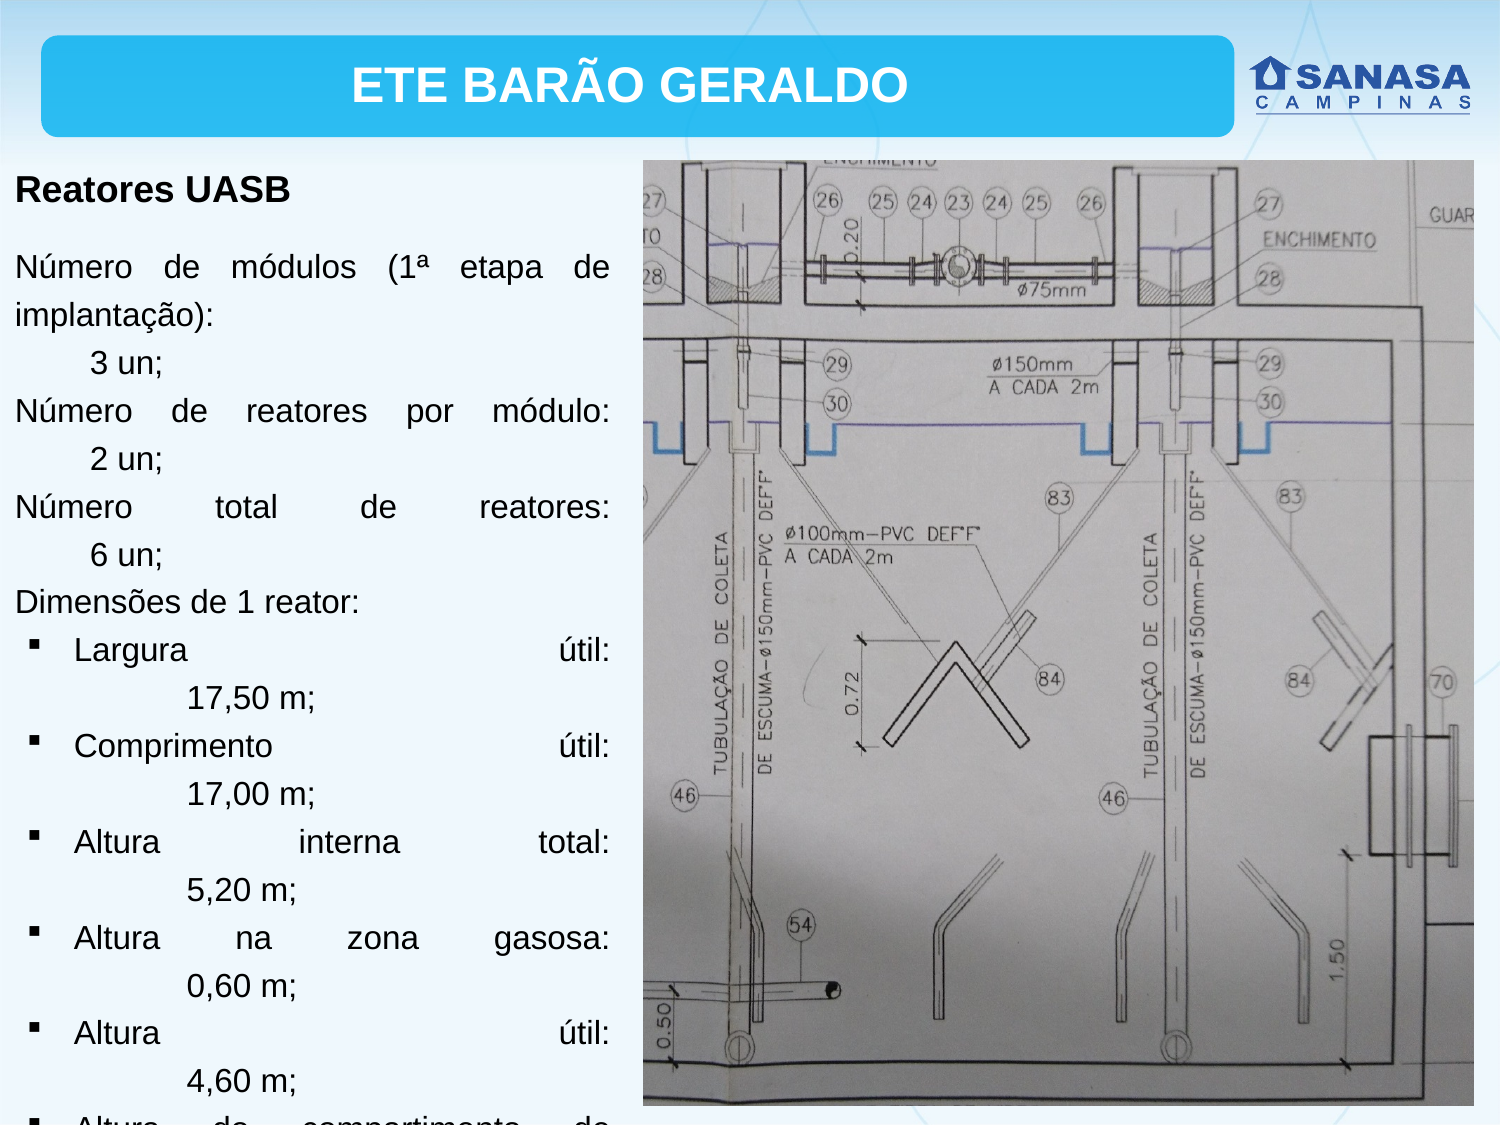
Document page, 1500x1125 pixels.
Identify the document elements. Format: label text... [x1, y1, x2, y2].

title ETE BARÃO GERALDO [41, 45, 1235, 126]
text_box Reatores UASB Número de módulos (1ª etapa de implantação): 3 un; Número de reatores por módulo: 2 un; Número total de reatores: 6 un; Dimensões de 1 reator: Largura útil: 17,50 m; Comprimento útil: 17,00 m; Altura interna total: 5,20 m; Altura na zona gasosa: 0,60 m; Altura útil: 4,60 m; Altura do compartimento de decantação: 1,58 m; Altura do compartimento de digestão: 3,02 m; Volume útil: 1.368,5 m3; Área de decantação: 204 m2; Área de passagem para a zona de decantação: 68 m2; [0, 148, 626, 1125]
picture [0, 0, 1500, 1125]
